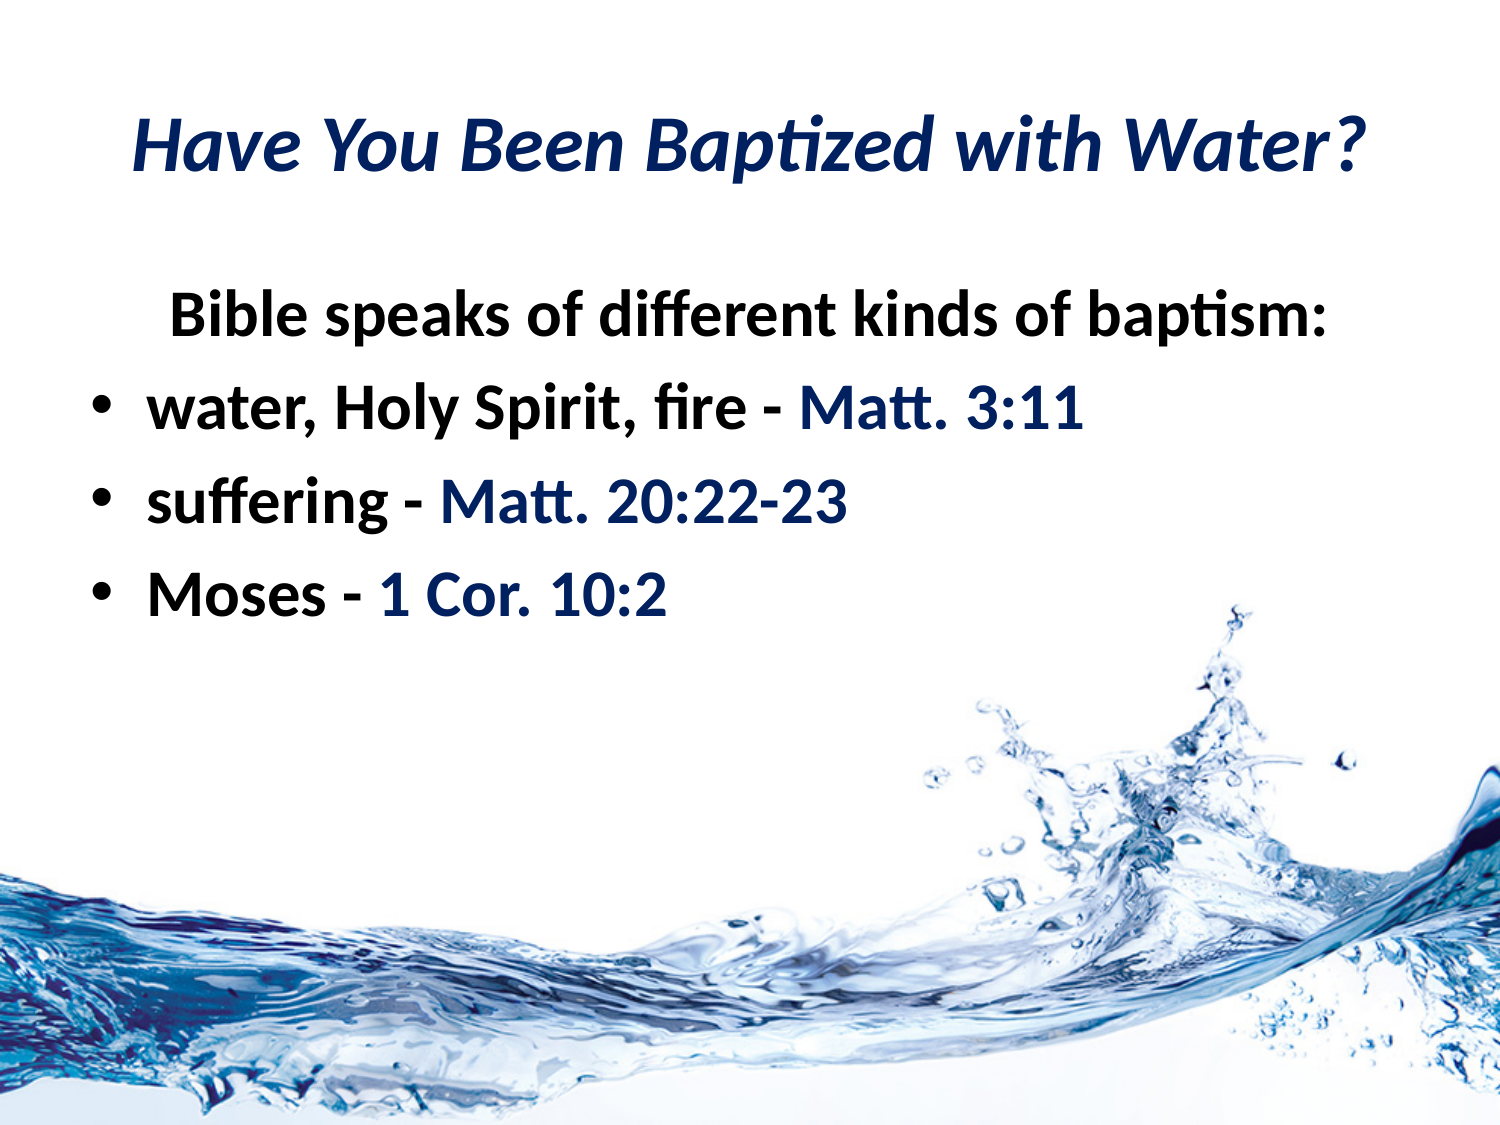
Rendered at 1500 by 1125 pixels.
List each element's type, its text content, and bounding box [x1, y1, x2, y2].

picture [0, 598, 1500, 1125]
picture [1495, 877, 1500, 888]
list Bible speaks of different kinds of baptism: water, Holy Spirit, fire - Matt. 3:11 suffering - Matt. 20:22-23 Moses - 1 Cor. 10:2 [75, 262, 1425, 597]
title Have You Been Baptized with Water? [75, 45, 1425, 233]
